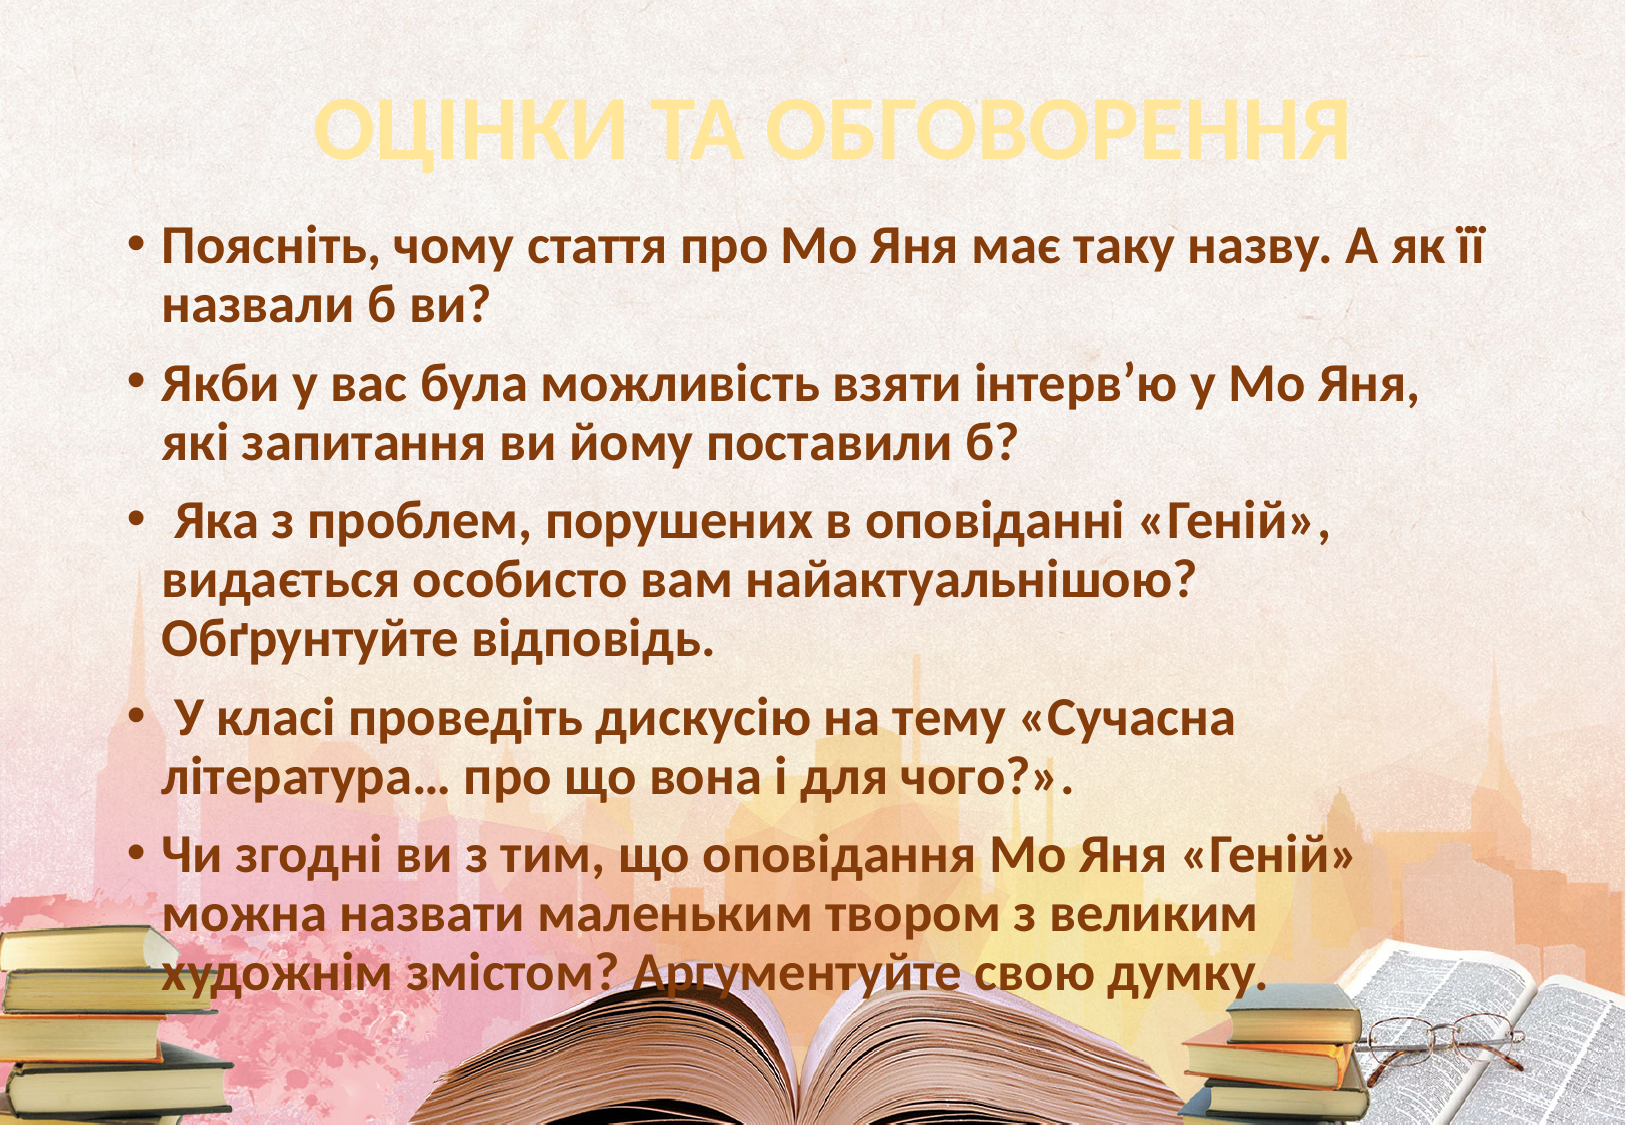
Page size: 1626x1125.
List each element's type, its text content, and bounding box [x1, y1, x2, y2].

list Поясніть, чому стаття про Мо Яня має таку назву. А як її назвали б ви? Якби у вас була можливість взяти інтерв’ю у Мо Яня, які запитання ви йому поставили б? Яка з проблем, порушених в оповіданні «Геній», видається особисто вам найактуальнішою? Обґрунтуйте відповідь. У класі проведіть дискусію на тему «Сучасна література… про що вона і для чого?». Чи згодні ви з тим, що оповідання Мо Яня «Геній» можна назвати маленьким твором з великим художнім змістом? Аргументуйте свою думку. [111, 208, 1514, 1014]
picture [0, 0, 1626, 1125]
title ОЦІНКИ ТА ОБГОВОРЕННЯ [111, 59, 1514, 200]
